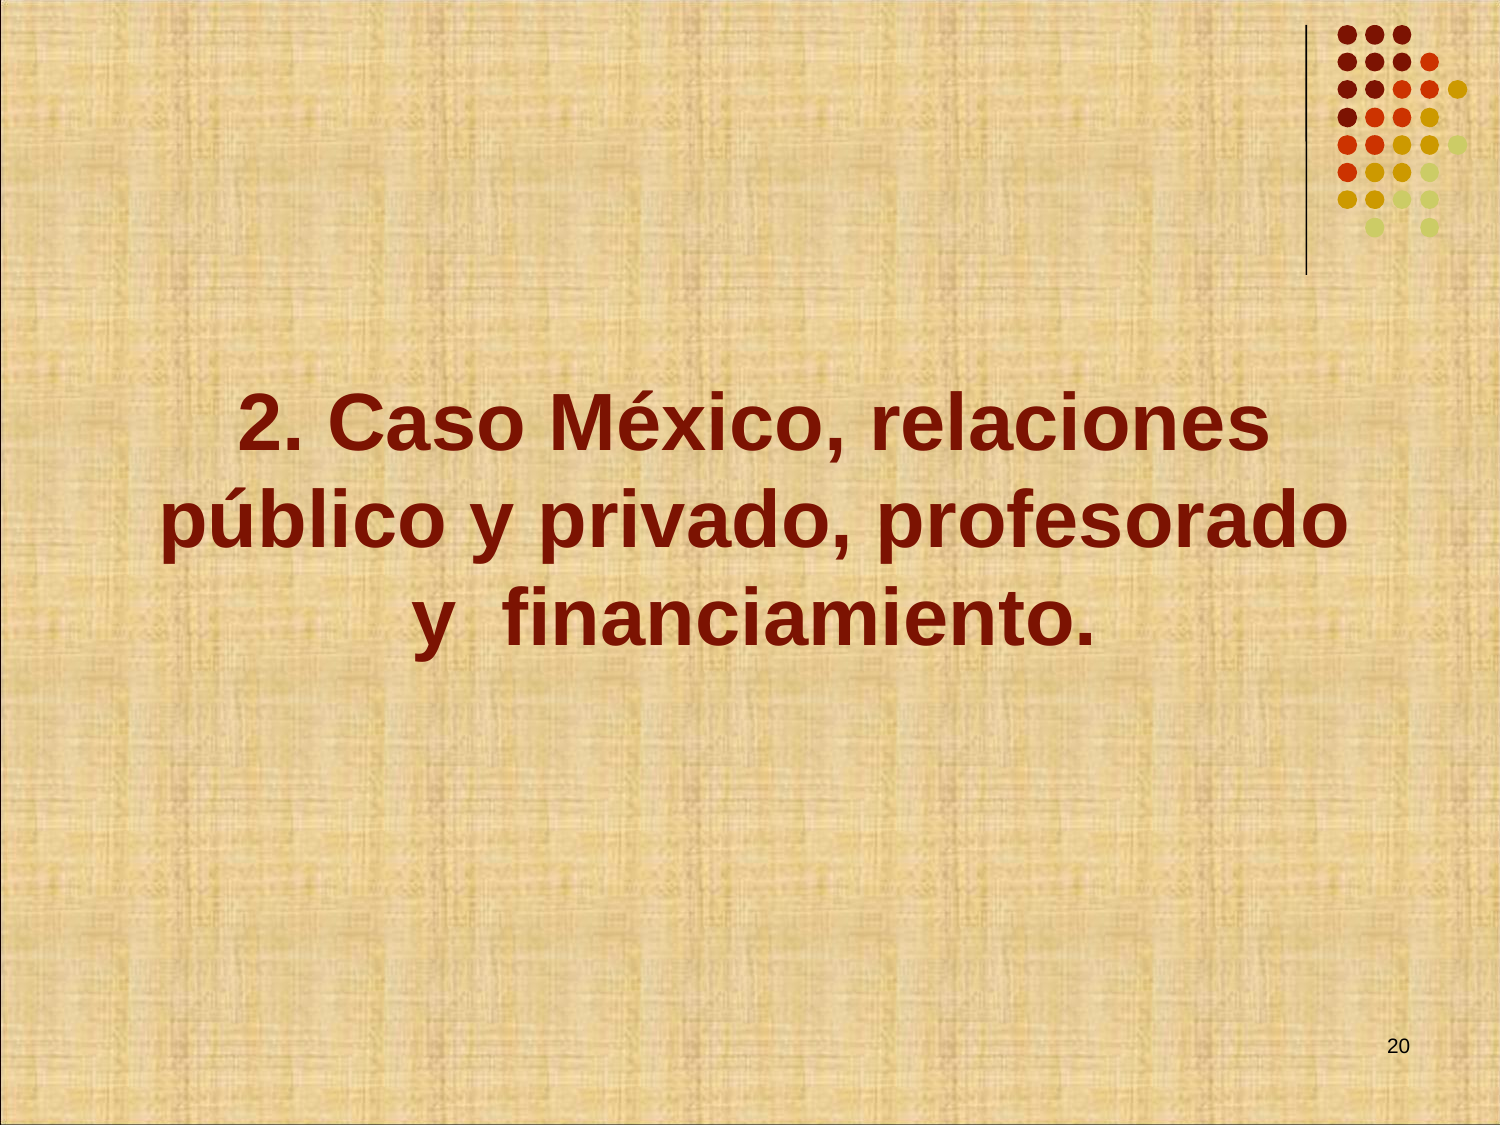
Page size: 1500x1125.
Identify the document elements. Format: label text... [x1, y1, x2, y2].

slide_number 20 [1074, 1024, 1426, 1101]
picture [0, 0, 1500, 1125]
title 2. Caso México, relaciones público y privado, profesorado y financiamiento. [135, 288, 1374, 670]
